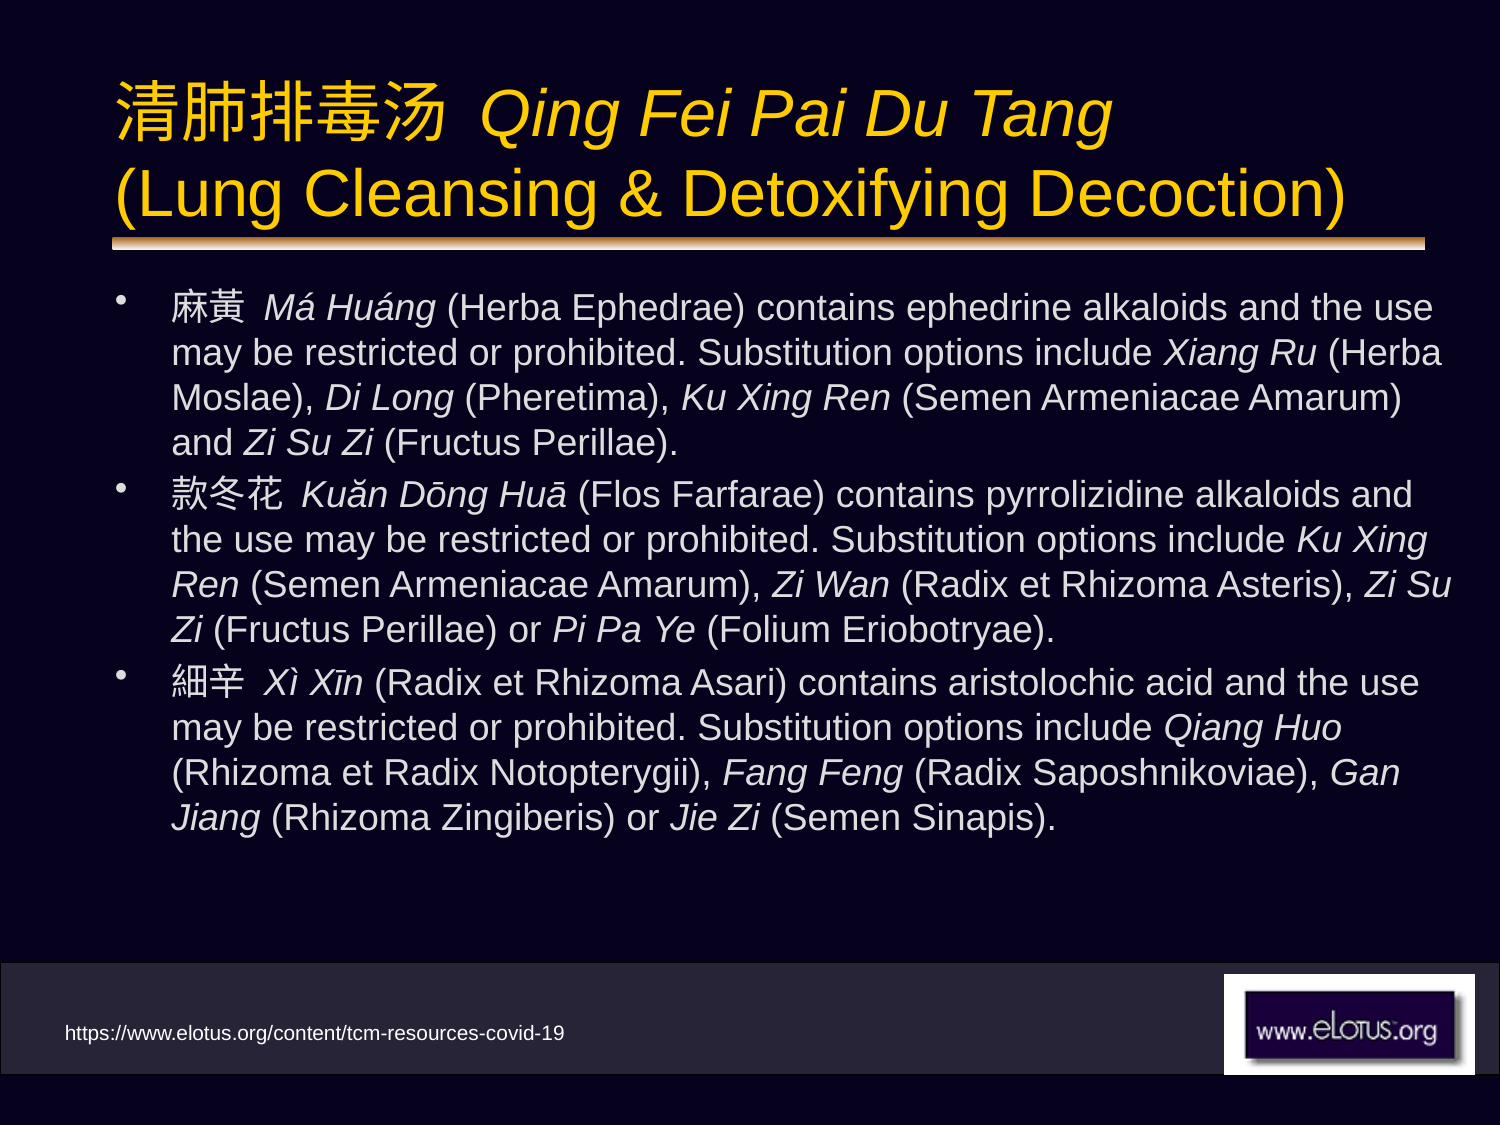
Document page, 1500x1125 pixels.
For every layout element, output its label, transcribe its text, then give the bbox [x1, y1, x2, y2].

text_box https://www.elotus.org/content/tcm-resources-covid-19 [49, 1012, 800, 1053]
picture [1224, 988, 1475, 1075]
list 麻黃 Má Huáng (Herba Ephedrae) contains ephedrine alkaloids and the use may be restricted or prohibited. Substitution options include Xiang Ru (Herba Moslae), Di Long (Pheretima), Ku Xing Ren (Semen Armeniacae Amarum) and Zi Su Zi (Fructus Perillae). 款冬花 Kuăn Dōng Huā (Flos Farfarae) contains pyrrolizidine alkaloids and the use may be restricted or prohibited. Substitution options include Ku Xing Ren (Semen Armeniacae Amarum), Zi Wan (Radix et Rhizoma Asteris), Zi Su Zi (Fructus Perillae) or Pi Pa Ye (Folium Eriobotryae). 細辛 Xì Xīn (Radix et Rhizoma Asari) contains aristolochic acid and the use may be restricted or prohibited. Substitution options include Qiang Huo (Rhizoma et Radix Notopterygii), Fang Feng (Radix Saposhnikoviae), Gan Jiang (Rhizoma Zingiberis) or Jie Zi (Semen Sinapis). [99, 274, 1476, 988]
title 清肺排毒汤 Qing Fei Pai Du Tang (Lung Cleansing & Detoxifying Decoction) [99, 87, 1451, 213]
